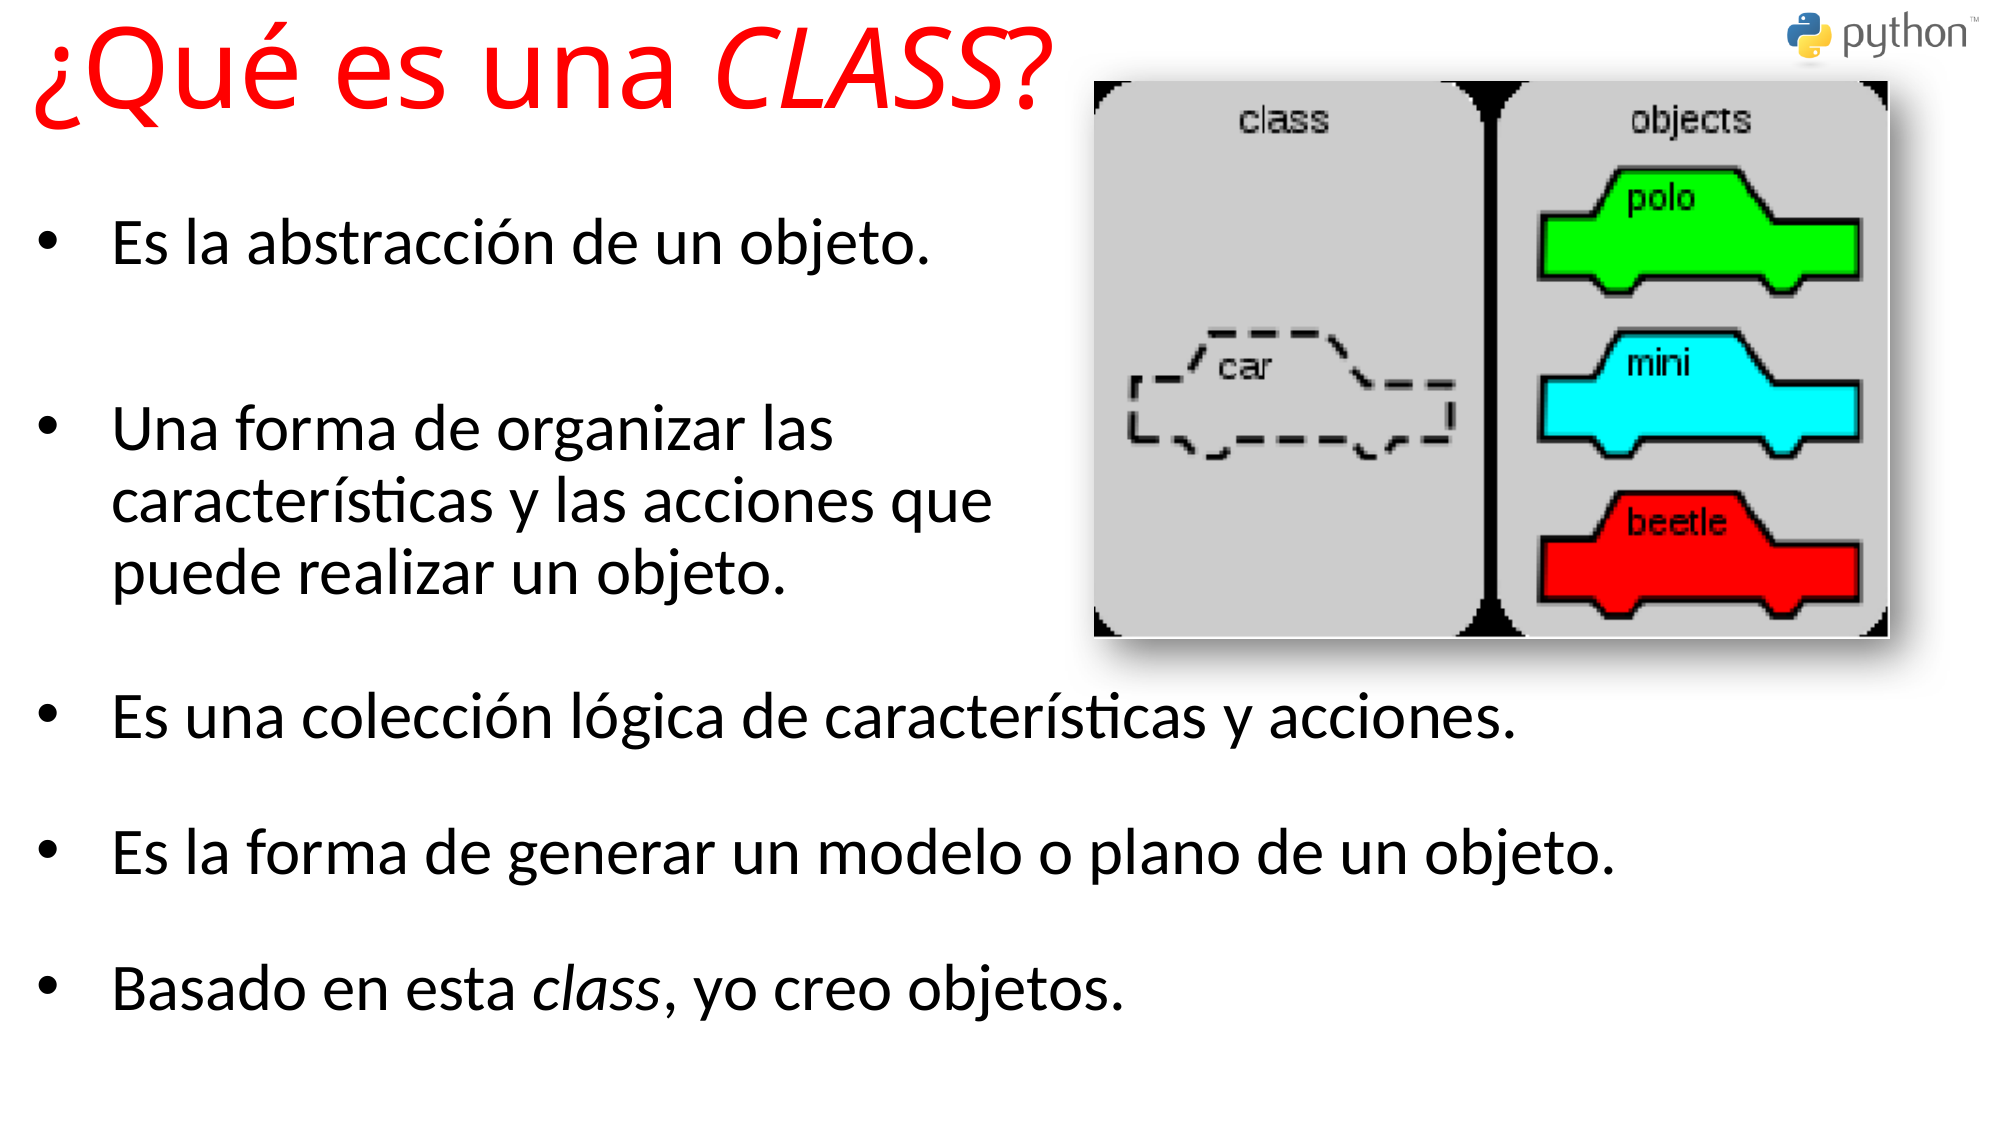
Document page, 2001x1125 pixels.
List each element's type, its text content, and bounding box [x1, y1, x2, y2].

list Es la abstracción de un objeto. Una forma de organizar las características y las acciones que puede realizar un objeto. [21, 199, 1077, 622]
picture [1094, 0, 1997, 639]
title ¿Qué es una CLASS? [18, 21, 1229, 141]
text_box Es una colección lógica de características y acciones. Es la forma de generar un modelo o plano de un objeto. Basado en esta class, yo creo objetos. [21, 673, 1943, 1125]
